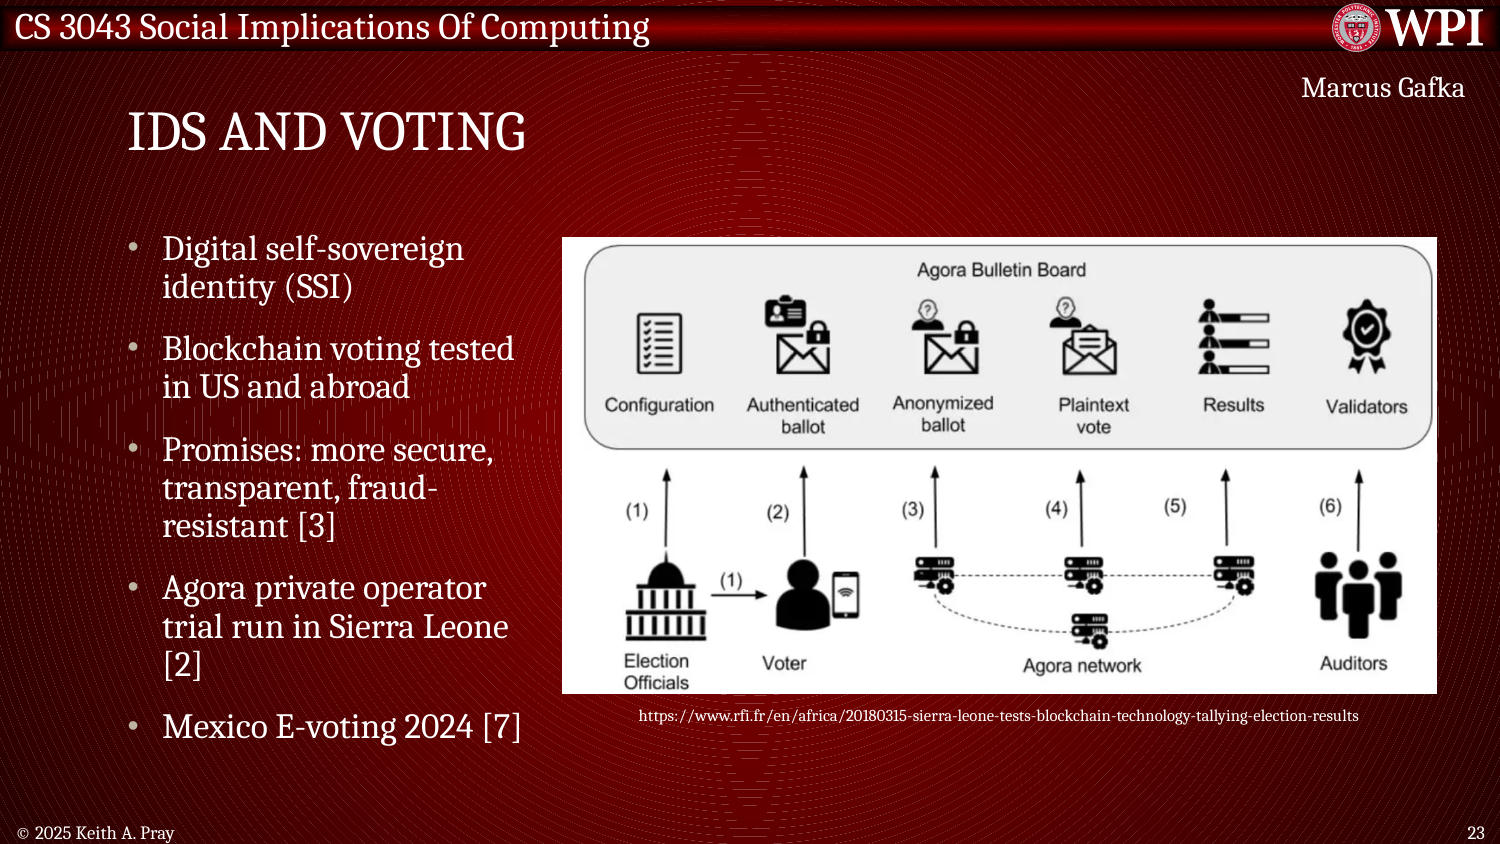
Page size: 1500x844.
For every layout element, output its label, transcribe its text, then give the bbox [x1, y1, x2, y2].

list Digital self-sovereign identity (SSI) Blockchain voting tested in US and abroad Promises: more secure, transparent, fraud-resistant [3] Agora private operator trial run in Sierra Leone [2] Mexico E-voting 2024 [7] [112, 221, 540, 772]
title Ids and voting [112, 59, 1388, 210]
picture [1332, 3, 1483, 52]
footer © 2025 Keith A. Pray [0, 819, 913, 844]
slide_number 23 [1397, 819, 1500, 844]
picture [561, 237, 1438, 694]
text_box https://www.rfi.fr/en/africa/20180315-sierra-leone-tests-blockchain-technology-tallying-election-results [554, 703, 1445, 733]
text_box Marcus Gafka [1123, 61, 1481, 111]
